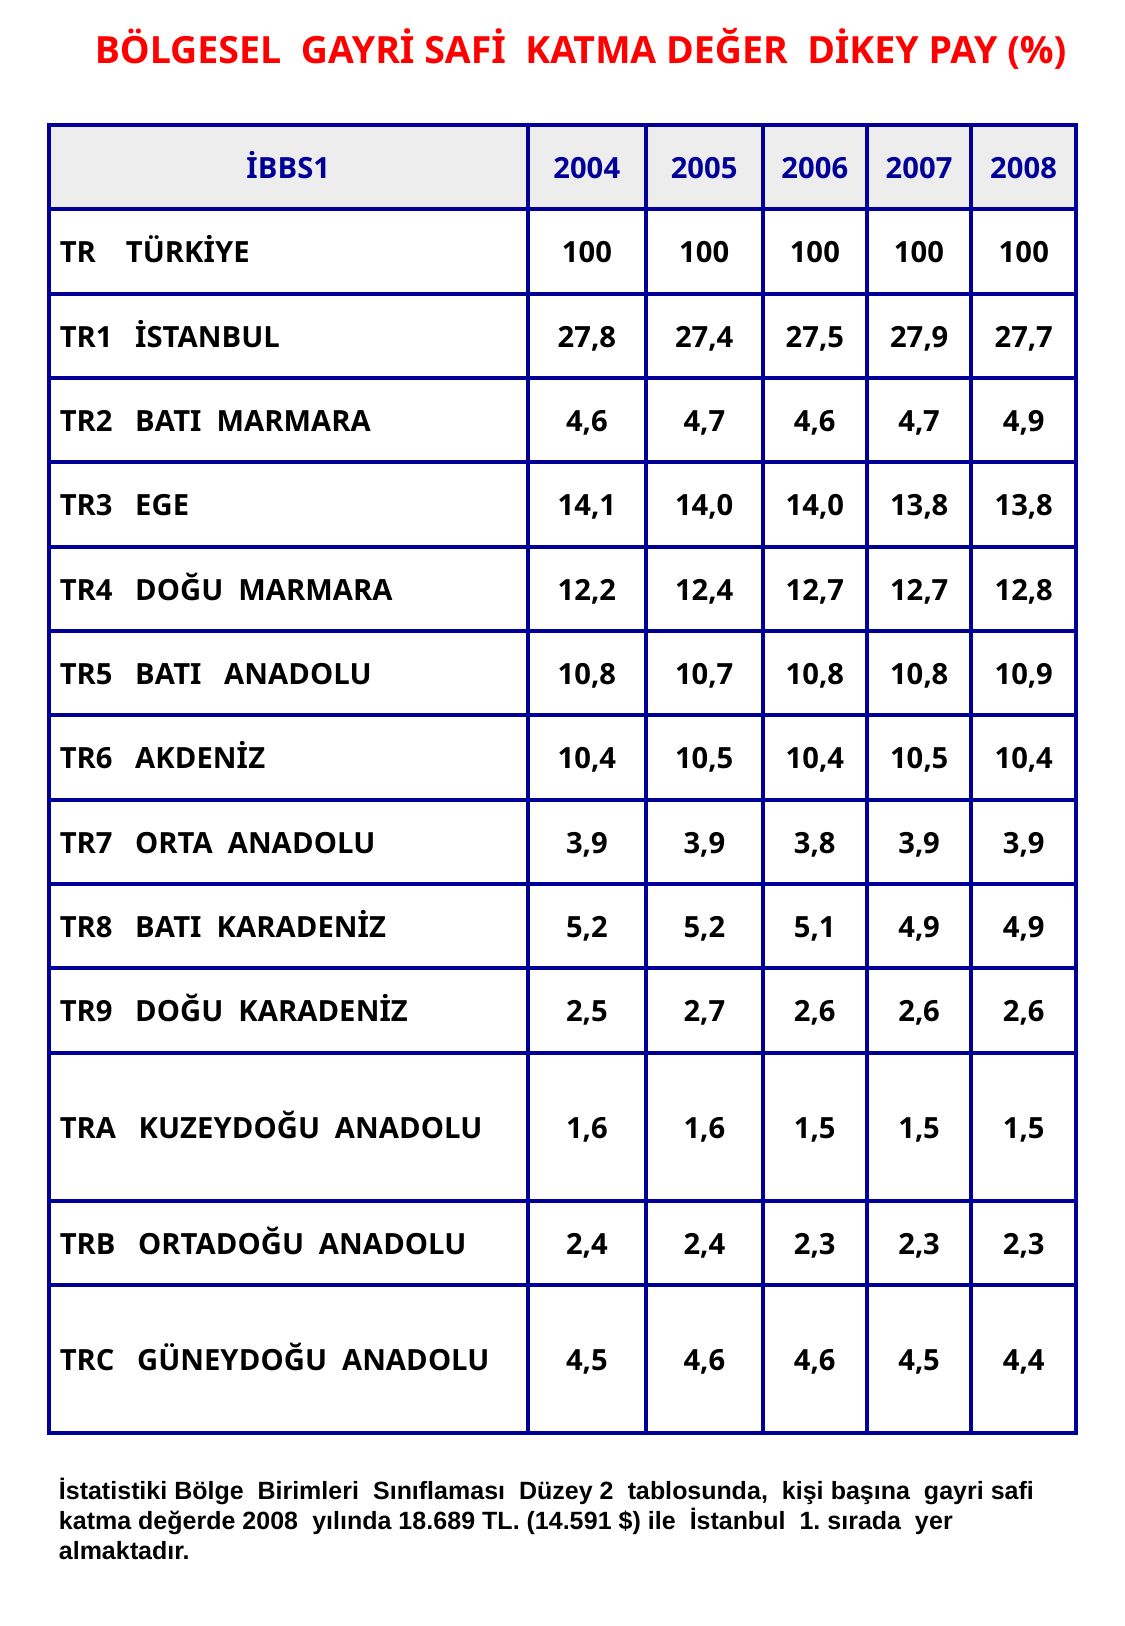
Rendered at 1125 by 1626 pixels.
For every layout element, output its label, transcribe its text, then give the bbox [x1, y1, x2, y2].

table_cell TR4 DOĞU MARMARA [51, 549, 526, 629]
table_cell 27,7 [973, 296, 1074, 376]
table_cell 27,9 [869, 296, 969, 376]
table_cell 12,7 [765, 549, 865, 629]
table_cell 12,7 [869, 549, 969, 629]
table_cell TR7 ORTA ANADOLU [51, 802, 526, 882]
table_cell 3,8 [765, 802, 865, 882]
table_cell 2,6 [765, 970, 865, 1051]
table_header 2004 [530, 127, 644, 207]
table_cell 4,6 [530, 380, 644, 460]
table_cell 3,9 [973, 802, 1074, 882]
table_cell 1,5 [869, 1055, 969, 1199]
table_cell TR1 İSTANBUL [51, 296, 526, 376]
table_cell 10,8 [530, 633, 644, 713]
table_cell 27,5 [765, 296, 865, 376]
table_cell 4,6 [648, 1287, 761, 1431]
table_cell 1,5 [973, 1055, 1074, 1199]
table_cell 10,4 [530, 717, 644, 798]
table_cell 14,0 [765, 464, 865, 545]
table_header İBBS1 [51, 127, 526, 207]
table_cell 2,3 [765, 1203, 865, 1283]
table_cell 1,6 [648, 1055, 761, 1199]
table_cell 12,8 [973, 549, 1074, 629]
table_cell 27,8 [530, 296, 644, 376]
table_cell 5,2 [648, 886, 761, 966]
table_cell 2,3 [973, 1203, 1074, 1283]
table_cell TR3 EGE [51, 464, 526, 545]
table_cell 100 [973, 211, 1074, 292]
table_cell 4,7 [648, 380, 761, 460]
text_box BÖLGESEL GAYRİ SAFİ KATMA DEĞER DİKEY PAY (%) [18, 18, 1125, 79]
table_cell 1,5 [765, 1055, 865, 1199]
table_cell 4,4 [973, 1287, 1074, 1431]
table_cell 13,8 [869, 464, 969, 545]
table_cell 2,6 [973, 970, 1074, 1051]
table_cell 4,9 [973, 380, 1074, 460]
table_cell 2,6 [869, 970, 969, 1051]
table_cell TR6 AKDENİZ [51, 717, 526, 798]
table_cell 3,9 [530, 802, 644, 882]
text_box İstatistiki Bölge Birimleri Sınıflaması Düzey 2 tablosunda, kişi başına gayri safi katma değerde 2008 yılında 18.689 TL. (14.591 $) ile İstanbul 1. sırada yer almaktadır. [44, 1467, 1081, 1572]
table_header 2008 [973, 127, 1074, 207]
table_cell 100 [765, 211, 865, 292]
table_cell 14,1 [530, 464, 644, 545]
table_cell 4,6 [765, 380, 865, 460]
table_cell 10,7 [648, 633, 761, 713]
table_cell 1,6 [530, 1055, 644, 1199]
table_cell 3,9 [869, 802, 969, 882]
table_cell TRA KUZEYDOĞU ANADOLU [51, 1055, 526, 1199]
table_cell TR2 BATI MARMARA [51, 380, 526, 460]
table_cell 5,2 [530, 886, 644, 966]
table_cell TR TÜRKİYE [51, 211, 526, 292]
table_cell 12,2 [530, 549, 644, 629]
table_cell TR8 BATI KARADENİZ [51, 886, 526, 966]
table_cell 100 [530, 211, 644, 292]
table_header 2007 [869, 127, 969, 207]
table_cell 14,0 [648, 464, 761, 545]
table_header 2005 [648, 127, 761, 207]
table_cell 12,4 [648, 549, 761, 629]
table_cell 100 [648, 211, 761, 292]
table_cell 13,8 [973, 464, 1074, 545]
table_cell 4,5 [530, 1287, 644, 1431]
table_cell 2,3 [869, 1203, 969, 1283]
table_cell 4,7 [869, 380, 969, 460]
table_cell 100 [869, 211, 969, 292]
table_cell TR9 DOĞU KARADENİZ [51, 970, 526, 1051]
table_cell 10,8 [869, 633, 969, 713]
table_cell 2,4 [648, 1203, 761, 1283]
table_cell 2,7 [648, 970, 761, 1051]
table_cell 10,9 [973, 633, 1074, 713]
table_cell 4,5 [869, 1287, 969, 1431]
table_cell 4,6 [765, 1287, 865, 1431]
table_header 2006 [765, 127, 865, 207]
table_cell 27,4 [648, 296, 761, 376]
table_cell TR5 BATI ANADOLU [51, 633, 526, 713]
table_cell 2,4 [530, 1203, 644, 1283]
table_cell TRB ORTADOĞU ANADOLU [51, 1203, 526, 1283]
table_cell 10,5 [648, 717, 761, 798]
table_cell 3,9 [648, 802, 761, 882]
table_cell TRC GÜNEYDOĞU ANADOLU [51, 1287, 526, 1431]
table_cell 10,5 [869, 717, 969, 798]
table_cell 5,1 [765, 886, 865, 966]
table_cell 4,9 [869, 886, 969, 966]
table_cell 4,9 [973, 886, 1074, 966]
table_cell 10,4 [765, 717, 865, 798]
table_cell 10,8 [765, 633, 865, 713]
table_cell 2,5 [530, 970, 644, 1051]
table_cell 10,4 [973, 717, 1074, 798]
